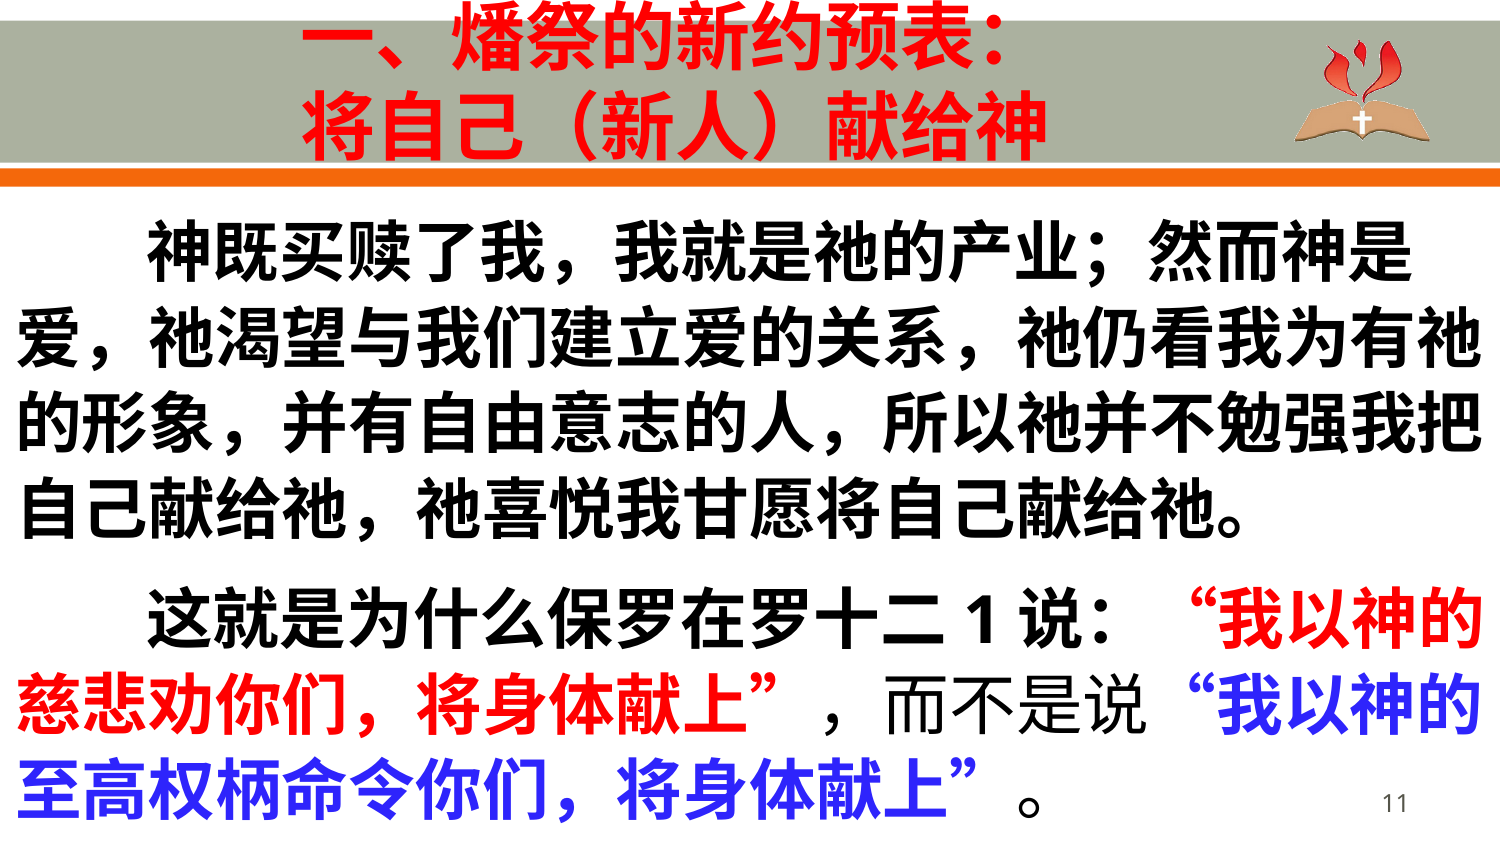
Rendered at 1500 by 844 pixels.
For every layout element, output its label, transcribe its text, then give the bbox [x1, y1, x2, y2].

slide_number 11 [1074, 782, 1425, 827]
picture [1350, 35, 1434, 144]
title 一、燔祭的新约预表： 将自己（新人）献给神 [0, 0, 1350, 160]
list 神既买赎了我，我就是祂的产业；然而神是爱，祂渴望与我们建立爱的关系，祂仍看我为有祂的形象，并有自由意志的人，所以祂并不勉强我把自己献给祂，祂喜悦我甘愿将自己献给祂。 这就是为什么保罗在罗十二1说：“我以神的慈悲劝你们，将身体献上”，而不是说“我以神的至高权柄命令你们，将身体献上”。 [0, 196, 1500, 844]
